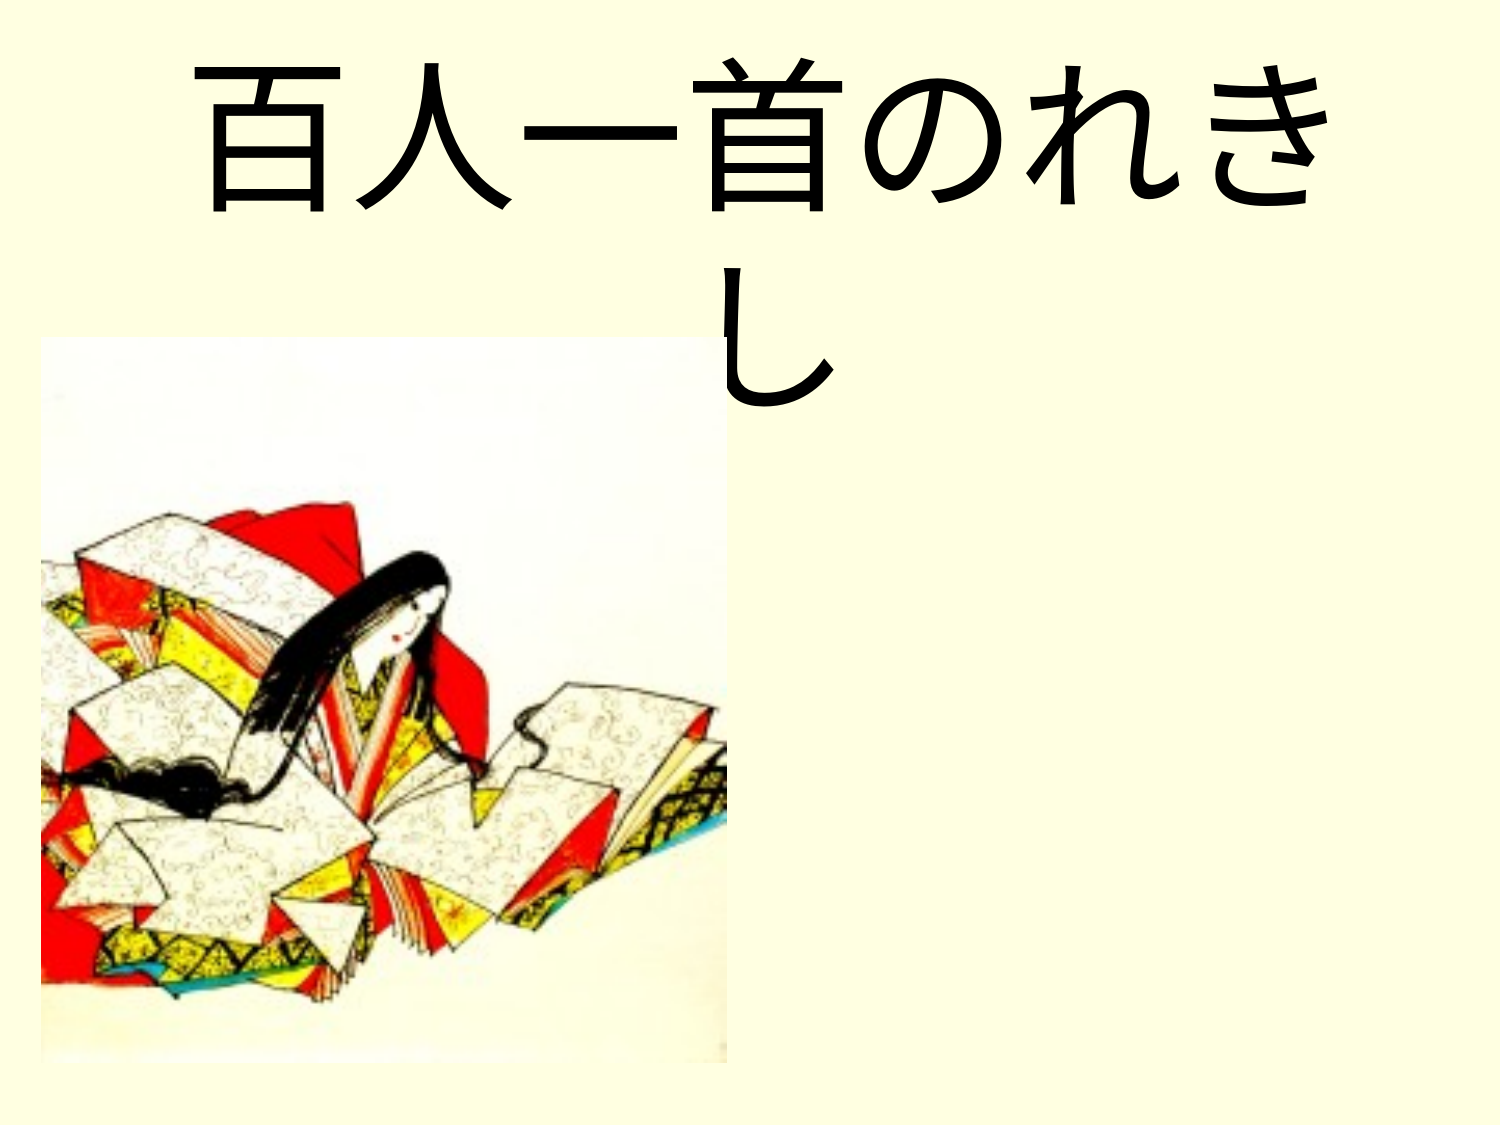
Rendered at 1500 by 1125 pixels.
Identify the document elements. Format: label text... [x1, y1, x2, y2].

title 百人一首のれきし [100, 78, 1436, 386]
picture [41, 336, 727, 1064]
